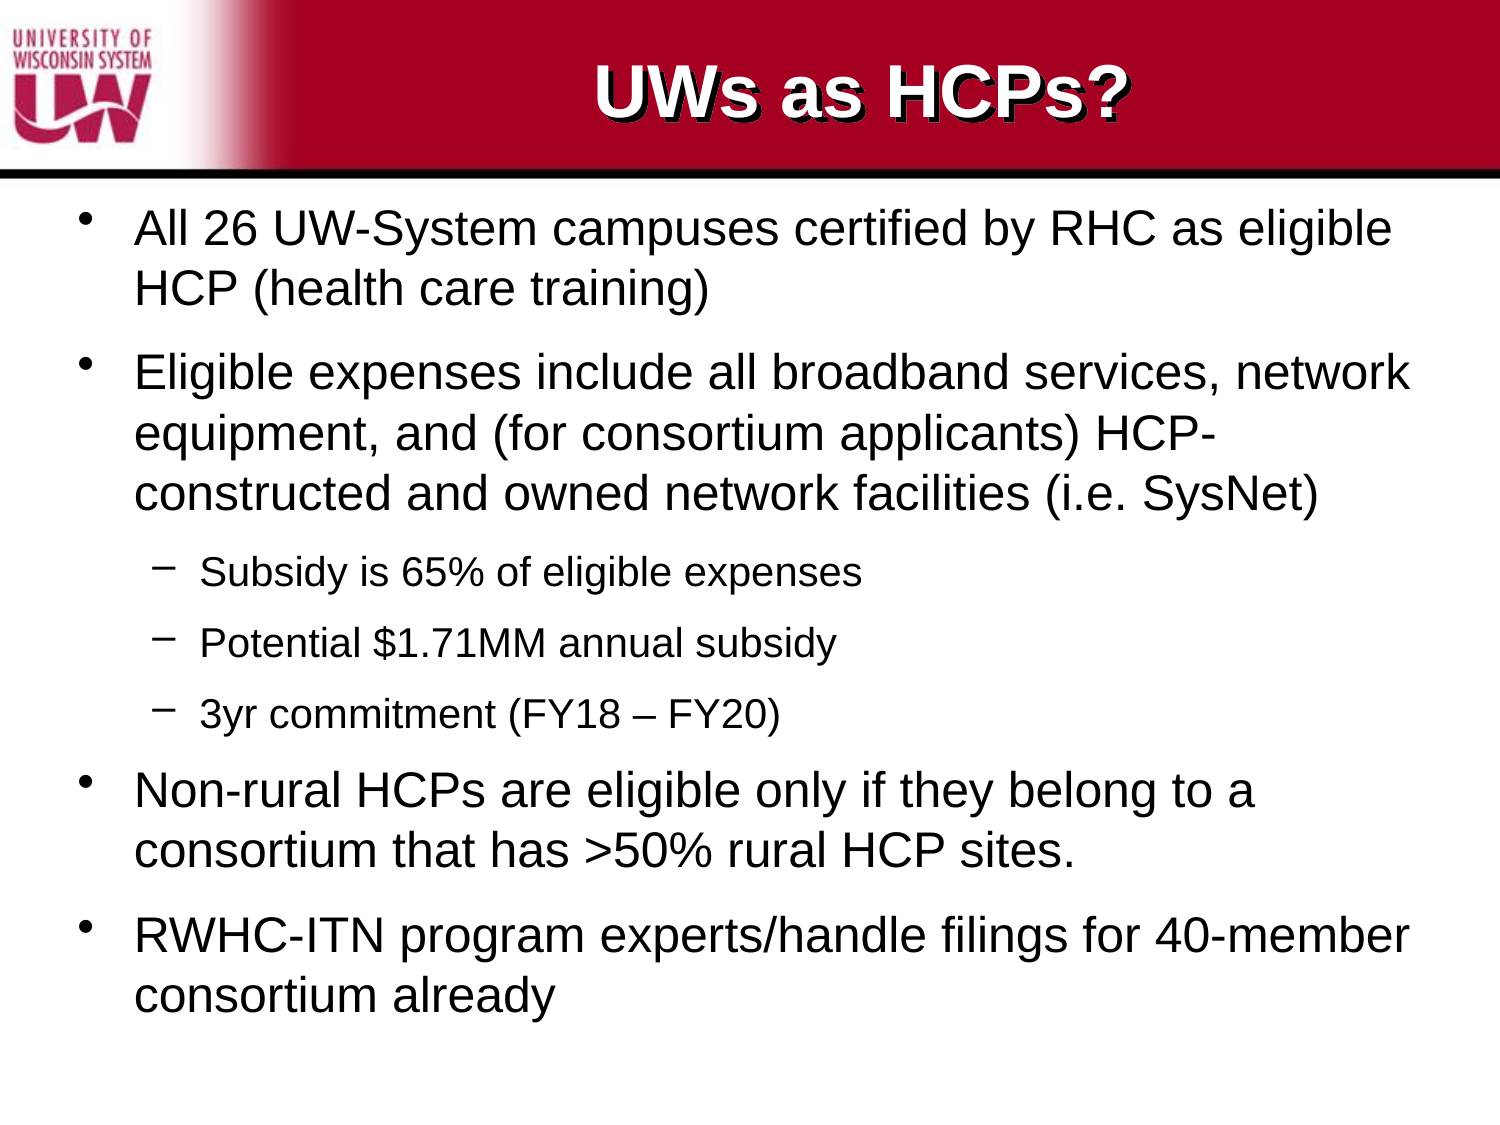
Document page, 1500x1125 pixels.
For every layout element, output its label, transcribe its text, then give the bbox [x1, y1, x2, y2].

list All 26 UW-System campuses certified by RHC as eligible HCP (health care training) Eligible expenses include all broadband services, network equipment, and (for consortium applicants) HCP-constructed and owned network facilities (i.e. SysNet) Subsidy is 65% of eligible expenses Potential $1.71MM annual subsidy 3yr commitment (FY18 – FY20) Non-rural HCPs are eligible only if they belong to a consortium that has >50% rural HCP sites. RWHC-ITN program experts/handle filings for 40-member consortium already [62, 187, 1438, 1063]
picture [0, 0, 1500, 1125]
title UWs as HCPs? [224, 0, 1500, 176]
